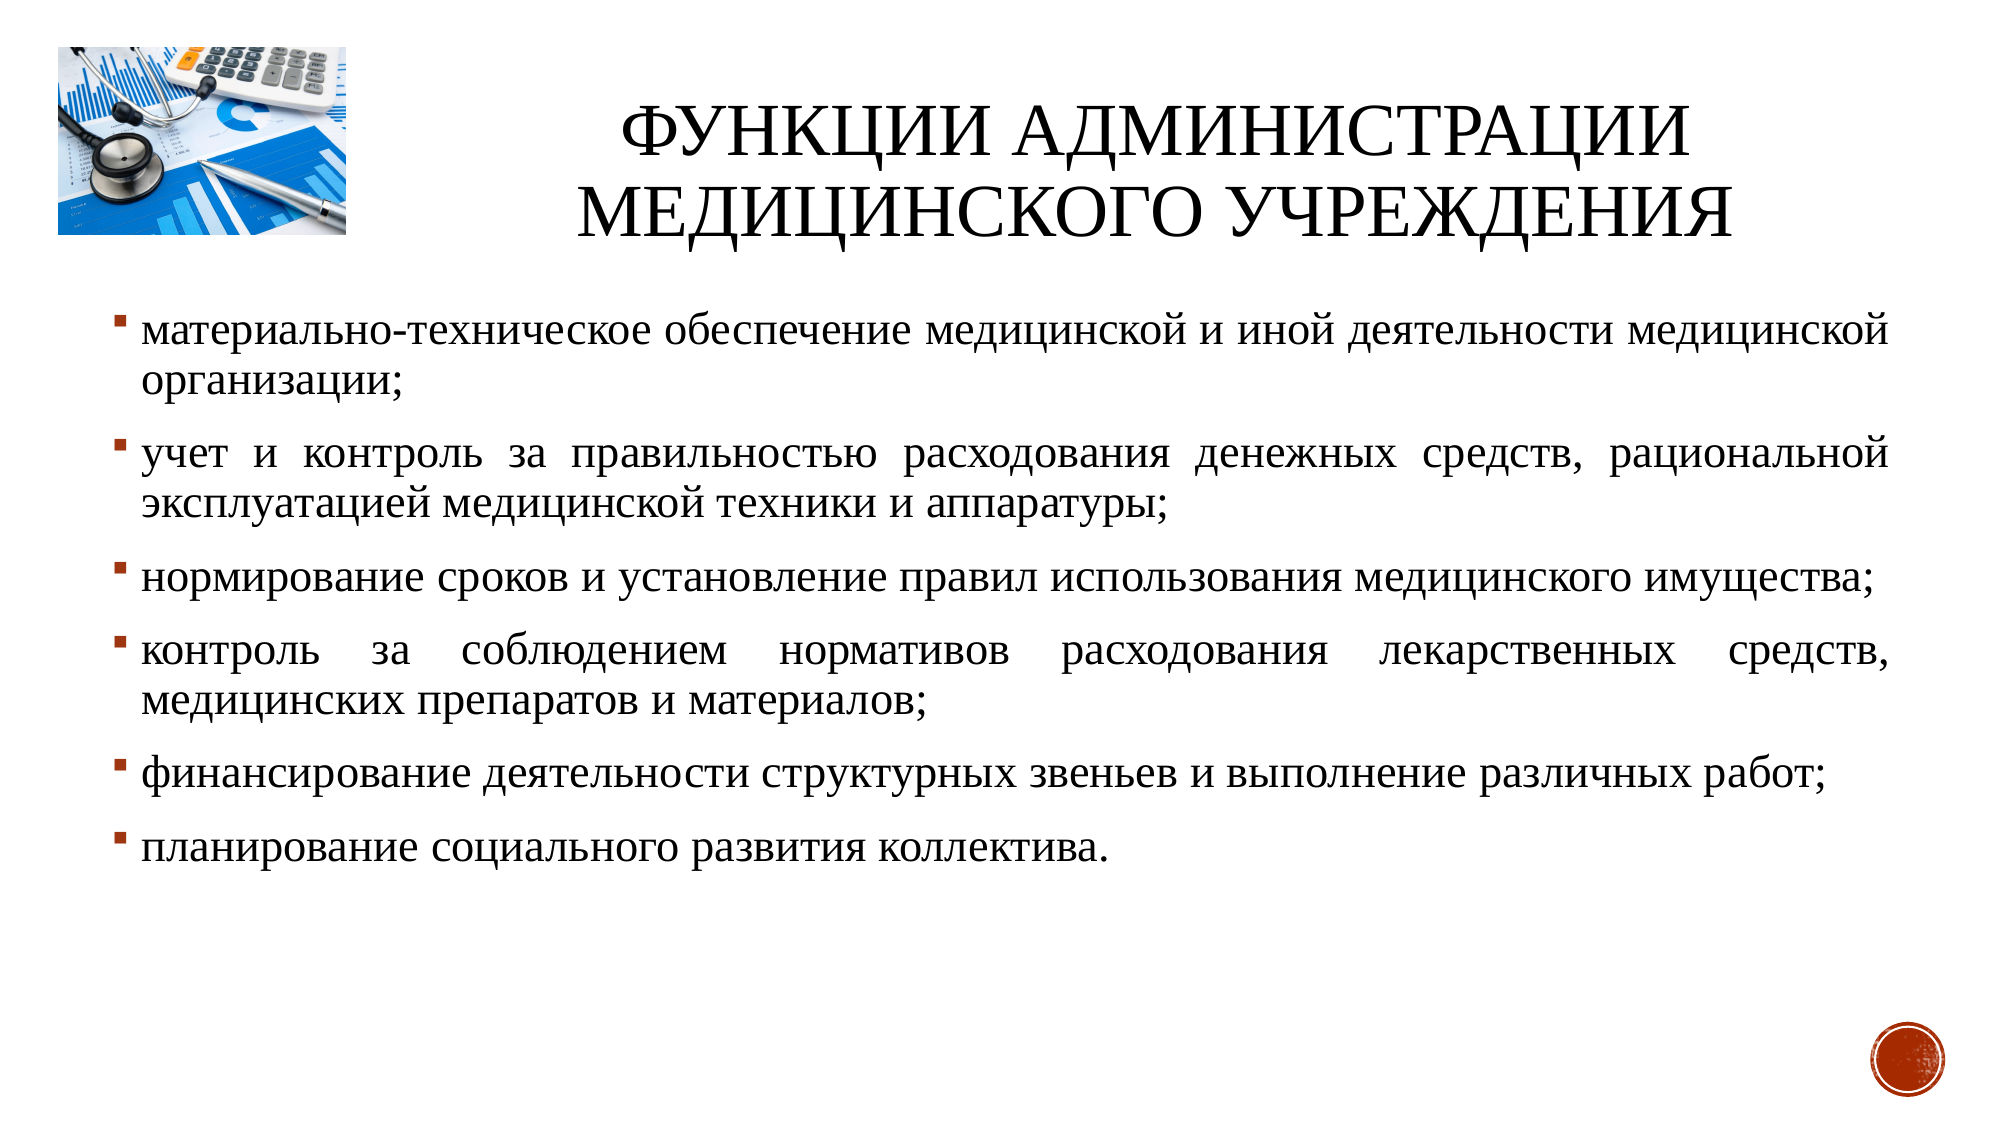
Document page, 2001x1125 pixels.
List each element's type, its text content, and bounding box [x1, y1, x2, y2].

list материально-техническое обеспечение медицинской и иной деятельности медицинской организации; учет и контроль за правильностью расходования денежных средств, рациональной эксплуатацией медицинской техники и аппаратуры; нормирование сроков и установление правил использования медицинского имущества; контроль за соблюдением нормативов расходования лекарственных средств, медицинских препаратов и материалов; финансирование деятельности структурных звеньев и выполнение различных работ; планирование социального развития коллектива. [96, 296, 1908, 907]
picture [58, 47, 346, 235]
title ФУНКЦИИ АДМИНИСТРАЦИИ медицинскоГО УЧРЕЖДЕНИЯ [486, 79, 1826, 264]
